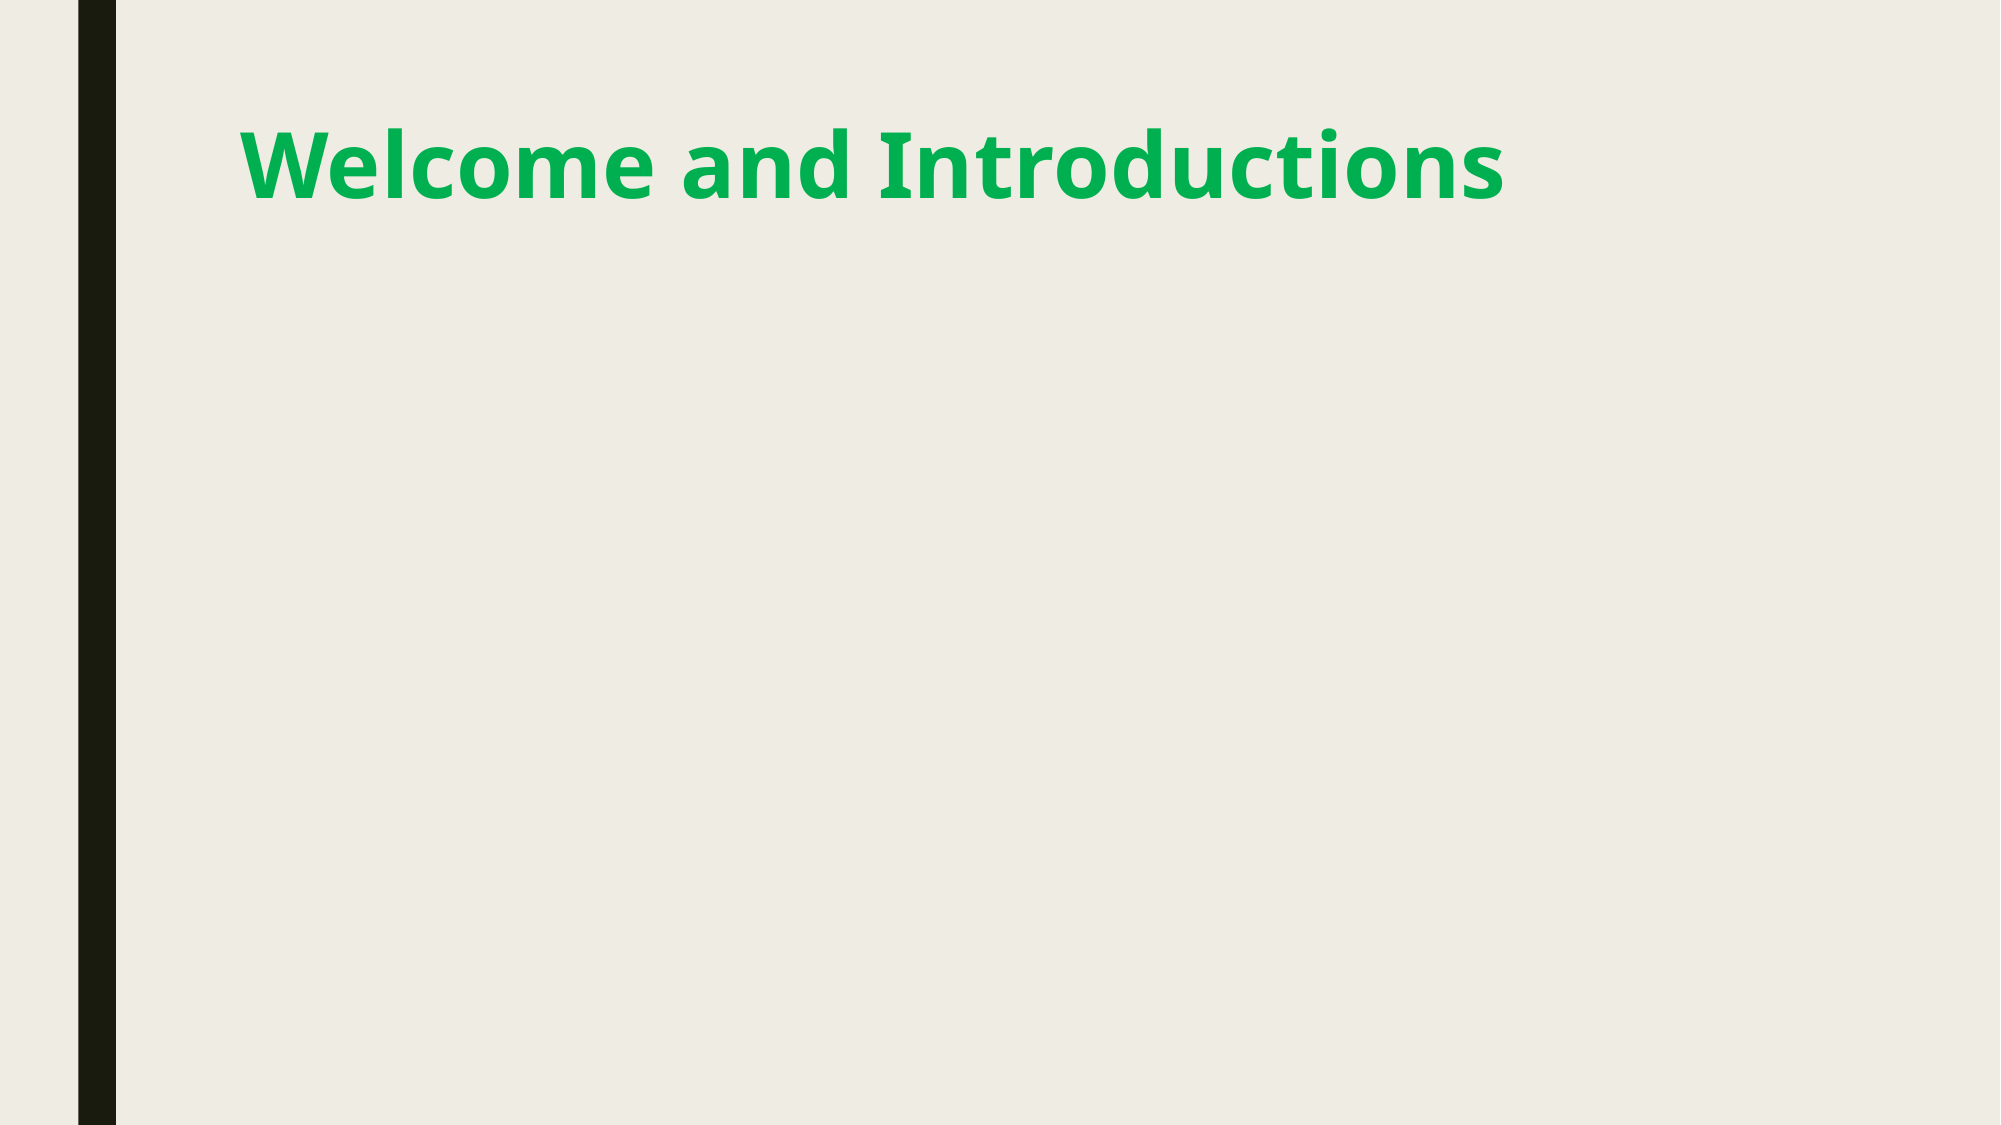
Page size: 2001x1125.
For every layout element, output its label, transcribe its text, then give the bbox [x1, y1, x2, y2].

title Welcome and Introductions [225, 112, 1800, 357]
